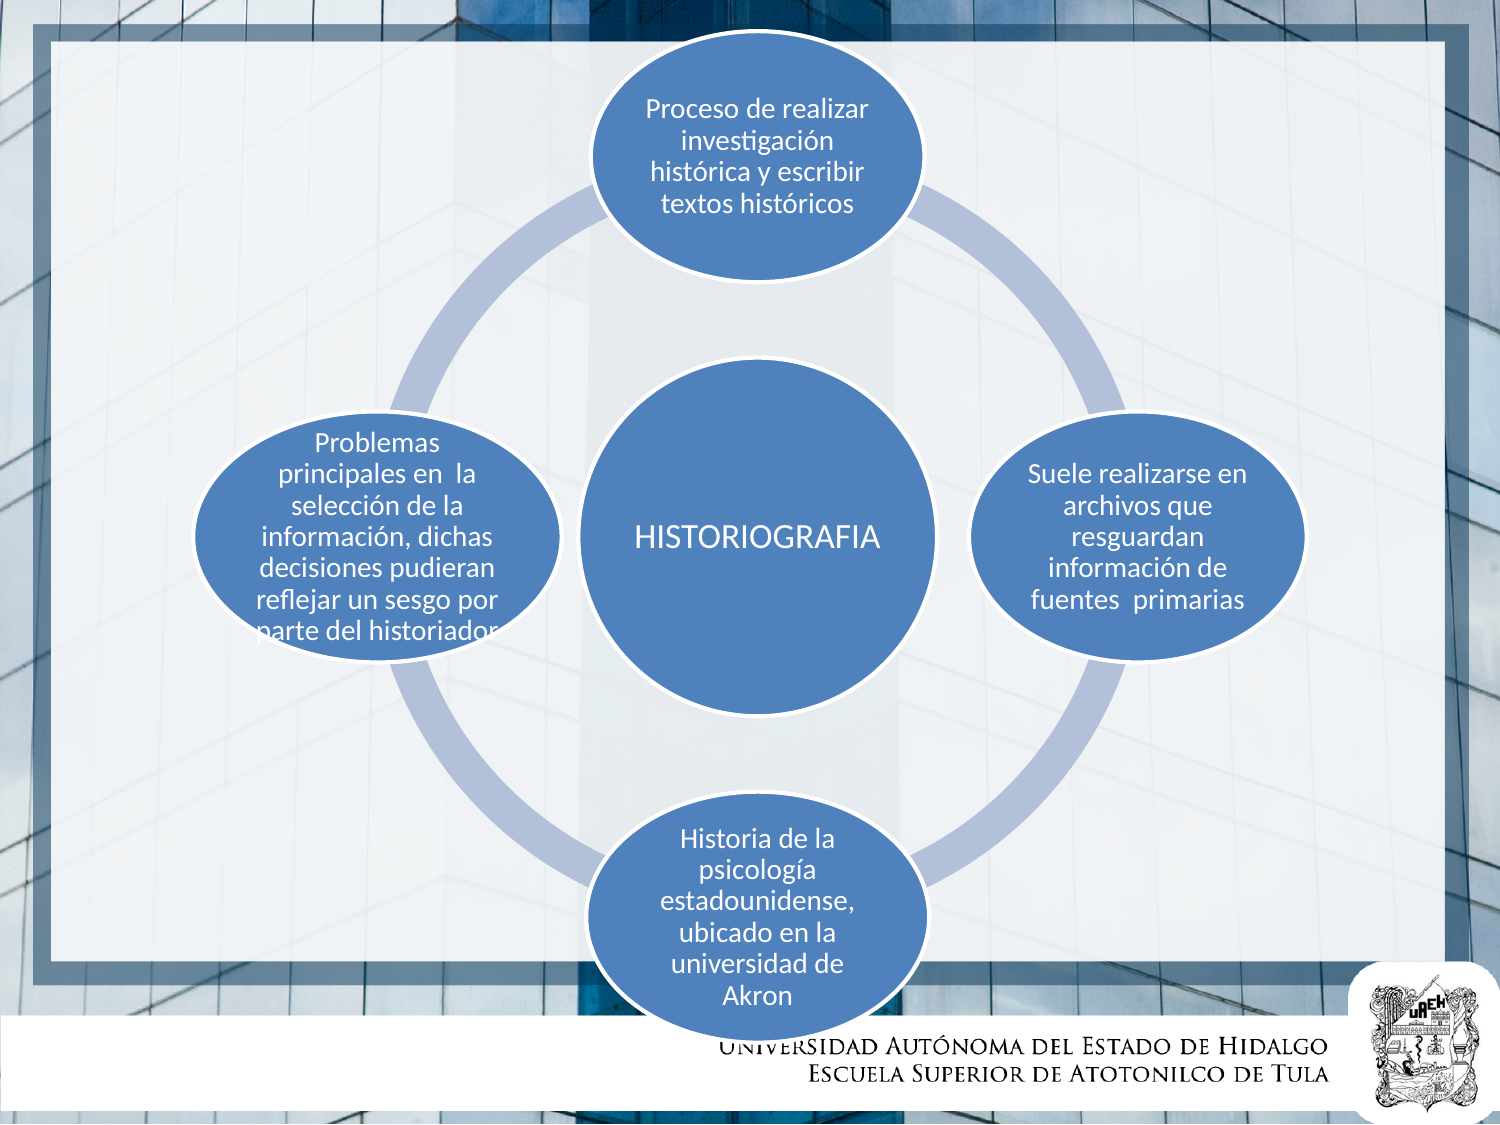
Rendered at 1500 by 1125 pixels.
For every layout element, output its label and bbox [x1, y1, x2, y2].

picture [0, 0, 1500, 1125]
picture [731, 1117, 738, 1125]
text_box [52, 30, 1448, 1044]
